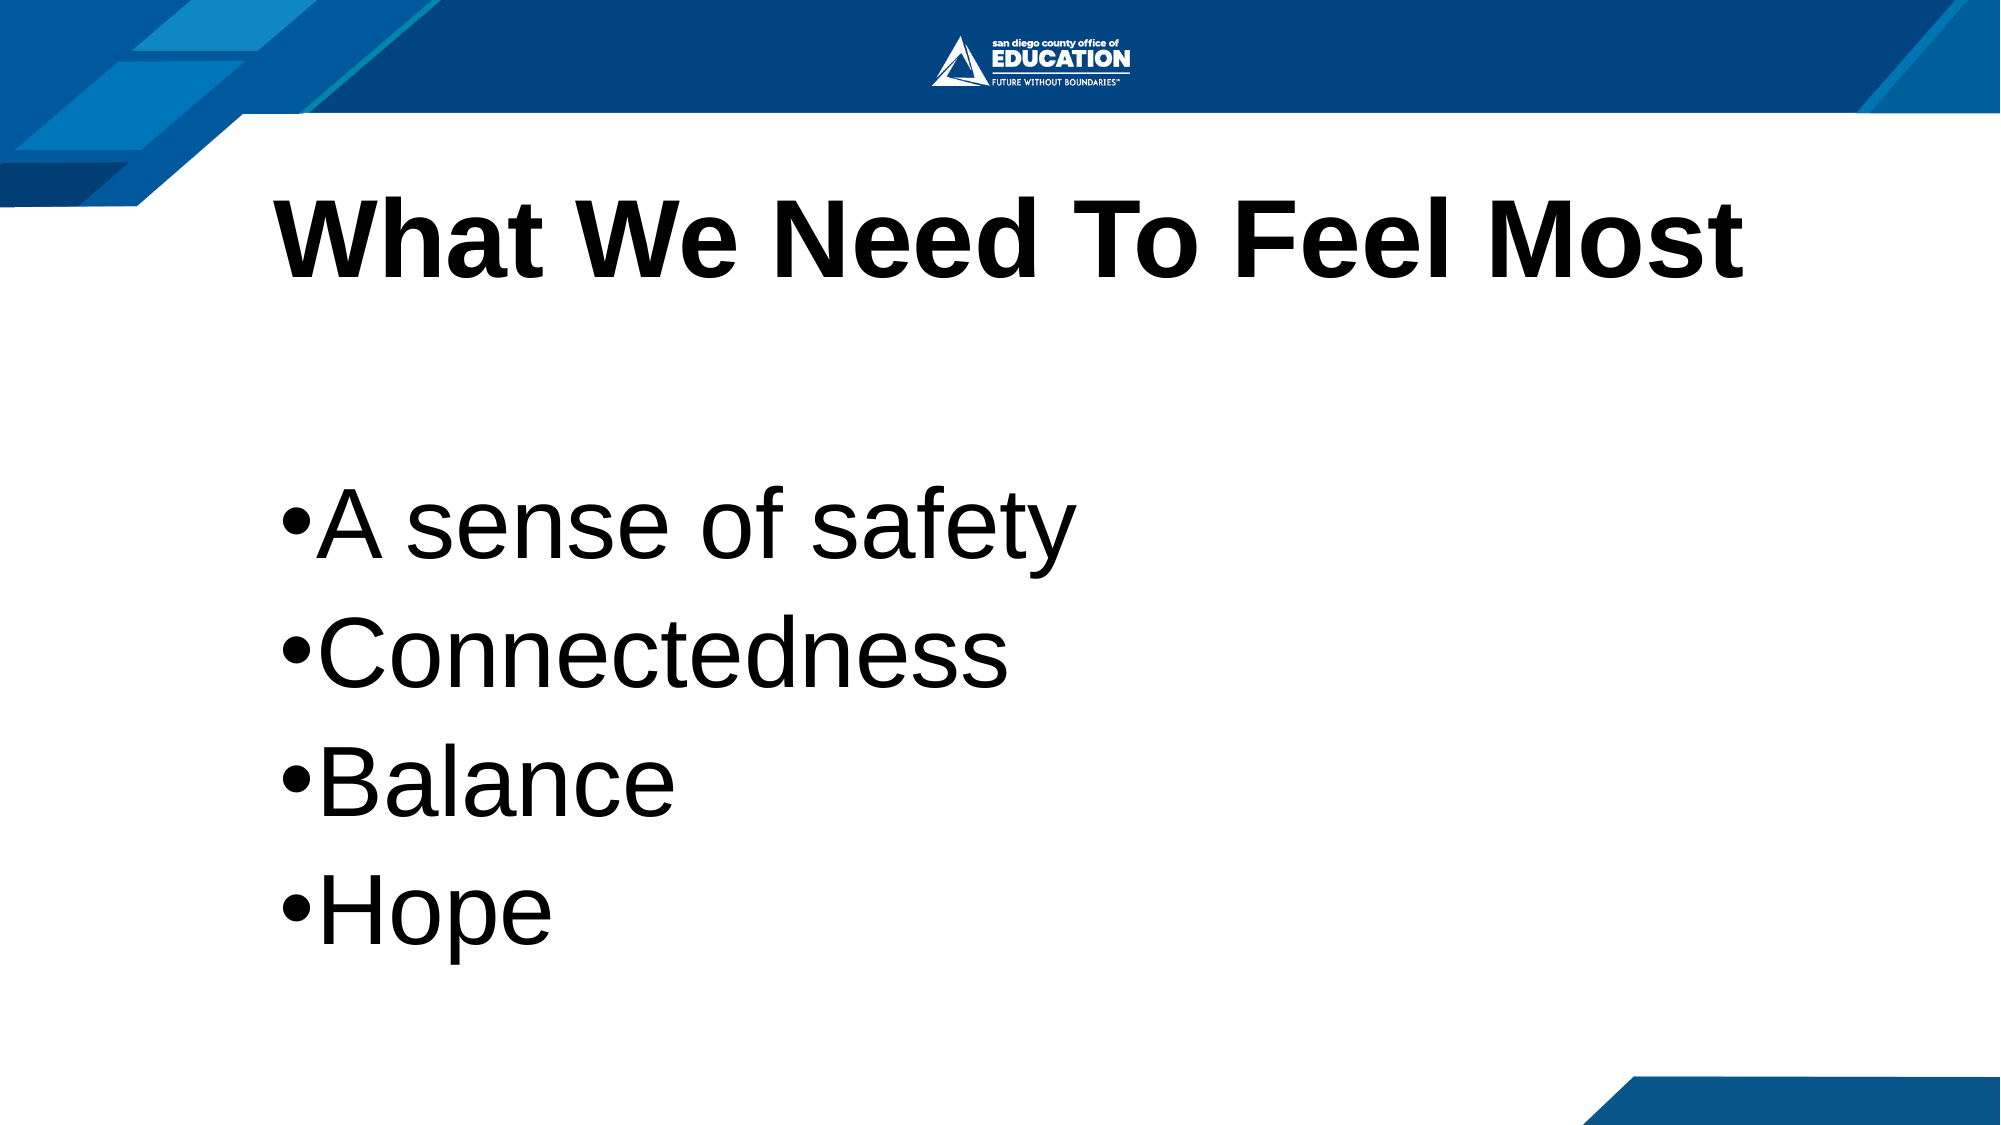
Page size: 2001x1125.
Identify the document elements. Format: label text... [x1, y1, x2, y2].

title What We Need To Feel Most [187, 133, 1863, 351]
list A sense of safety Connectedness Balance Hope [264, 464, 1863, 1066]
picture [0, 0, 2000, 1125]
